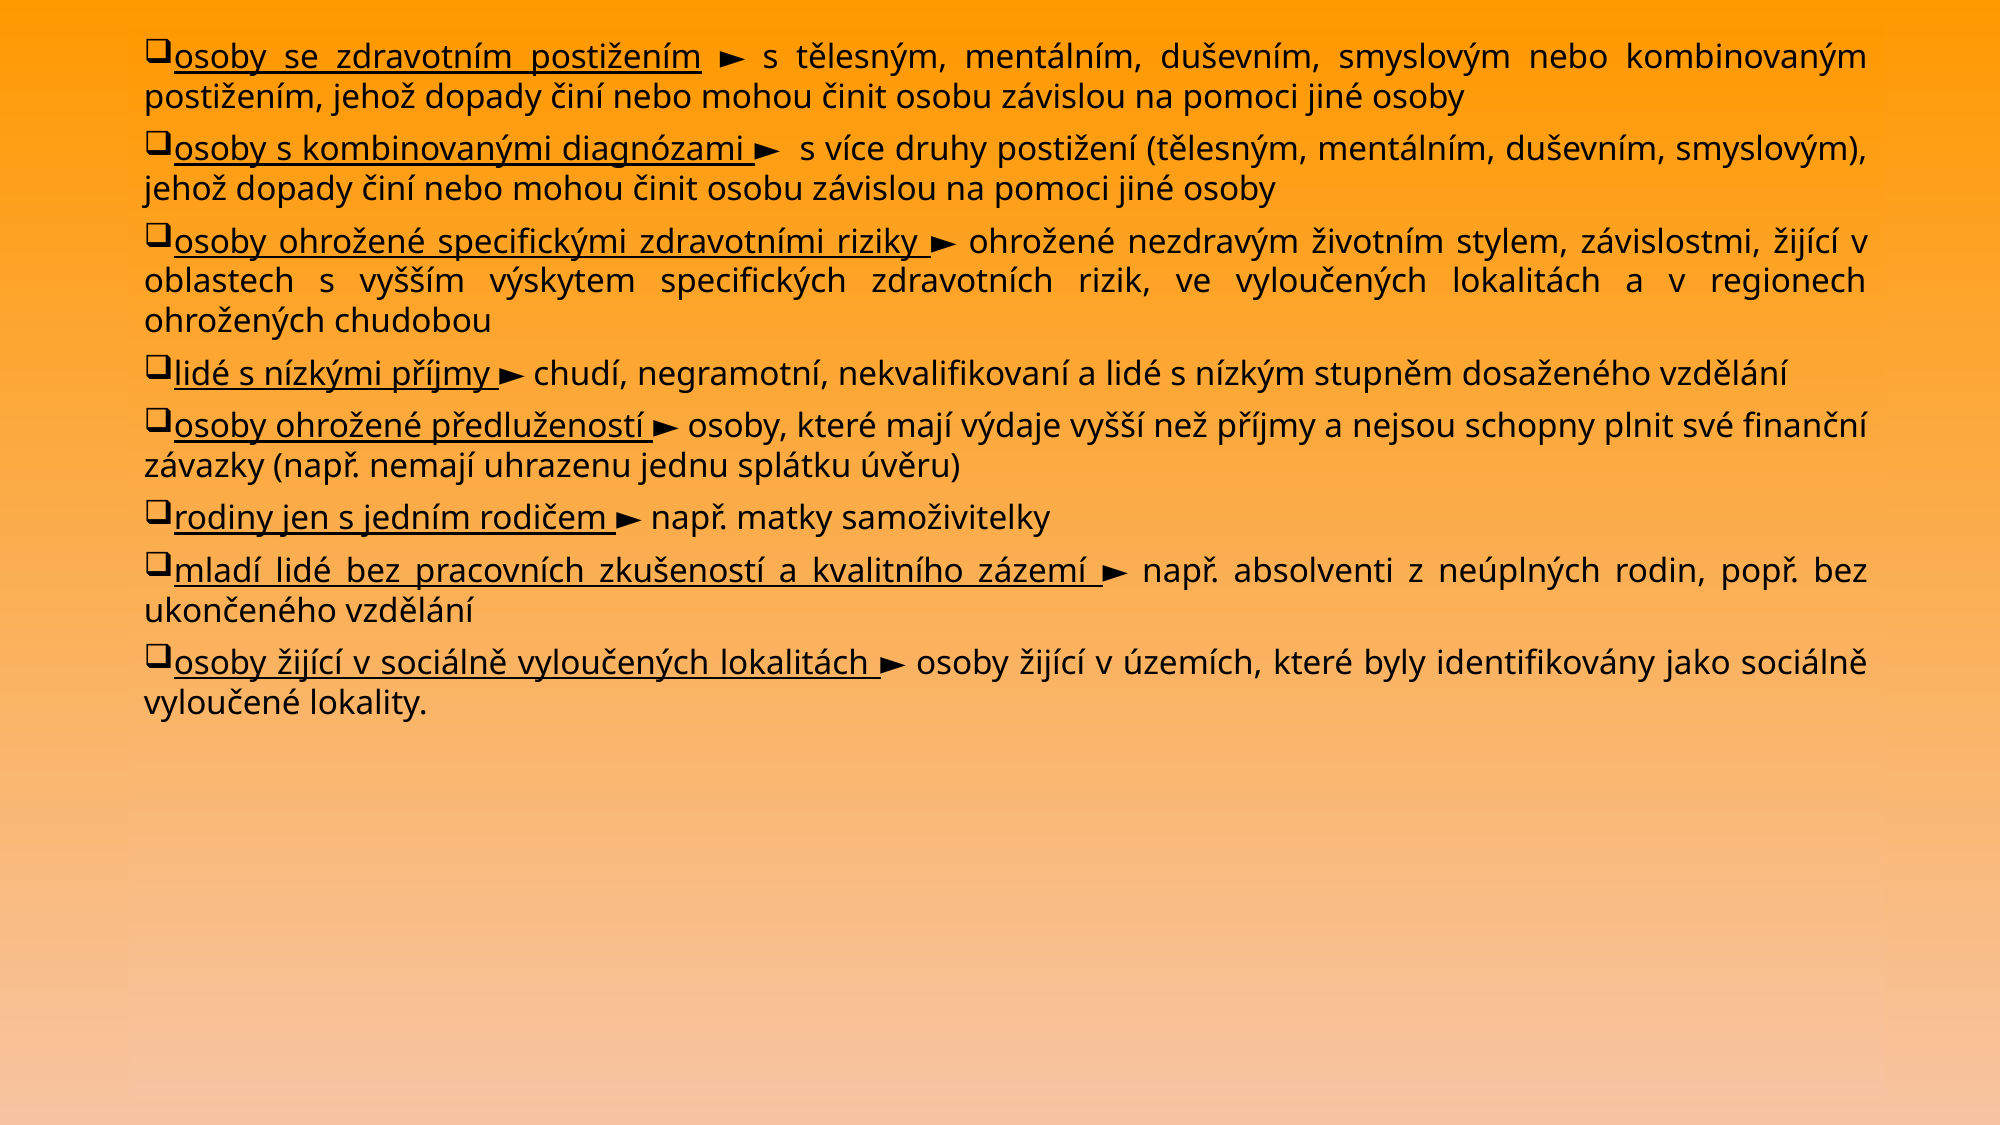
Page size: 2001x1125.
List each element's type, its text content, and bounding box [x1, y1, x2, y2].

subtitle osoby se zdravotním postižením ► s tělesným, mentálním, duševním, smyslovým nebo kombinovaným postižením, jehož dopady činí nebo mohou činit osobu závislou na pomoci jiné osoby osoby s kombinovanými diagnózami ► s více druhy postižení (tělesným, mentálním, duševním, smyslovým), jehož dopady činí nebo mohou činit osobu závislou na pomoci jiné osoby osoby ohrožené specifickými zdravotními riziky ► ohrožené nezdravým životním stylem, závislostmi, žijící v oblastech s vyšším výskytem specifických zdravotních rizik, ve vyloučených lokalitách a v regionech ohrožených chudobou lidé s nízkými příjmy ► chudí, negramotní, nekvalifikovaní a lidé s nízkým stupněm dosaženého vzdělání osoby ohrožené předlužeností ► osoby, které mají výdaje vyšší než příjmy a nejsou schopny plnit své finanční závazky (např. nemají uhrazenu jednu splátku úvěru) rodiny jen s jedním rodičem ► např. matky samoživitelky mladí lidé bez pracovních zkušeností a kvalitního zázemí ► např. absolventi z neúplných rodin, popř. bez ukončeného vzdělání osoby žijící v sociálně vyloučených lokalitách ► osoby žijící v územích, které byly identifikovány jako sociálně vyloučené lokality. [128, 27, 1885, 1098]
